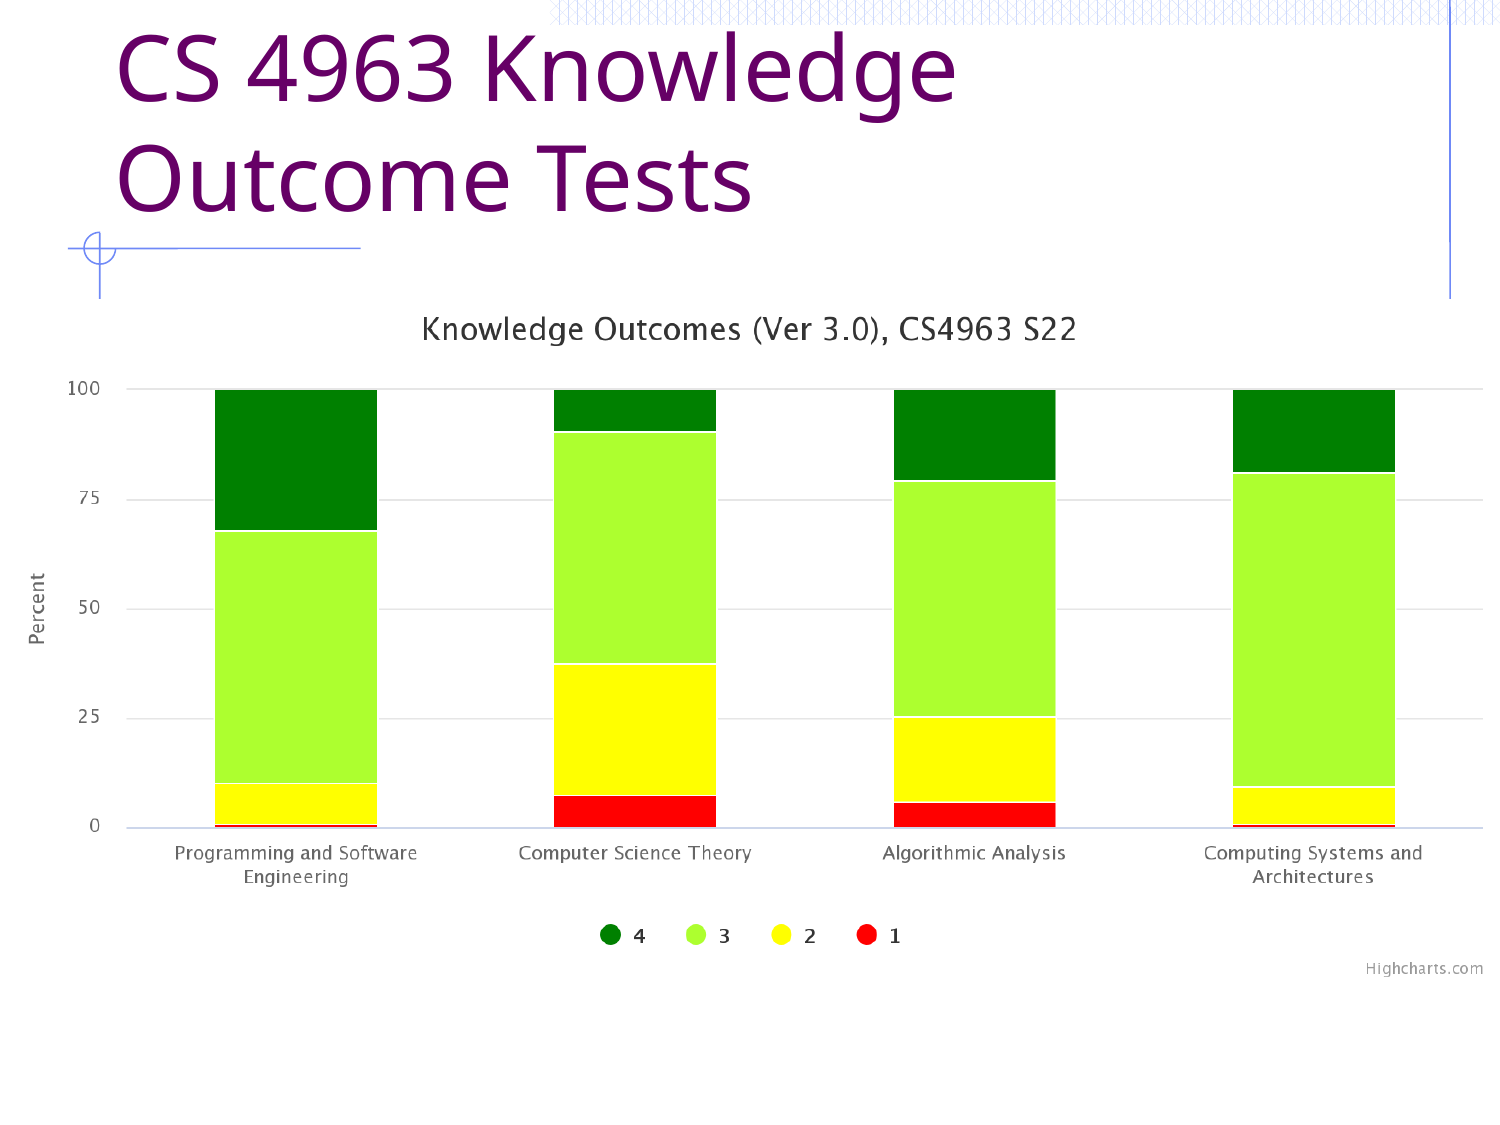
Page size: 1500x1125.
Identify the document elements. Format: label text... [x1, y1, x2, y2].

title CS 4963 Knowledge Outcome Tests [99, 50, 1375, 238]
picture [0, 299, 1500, 982]
